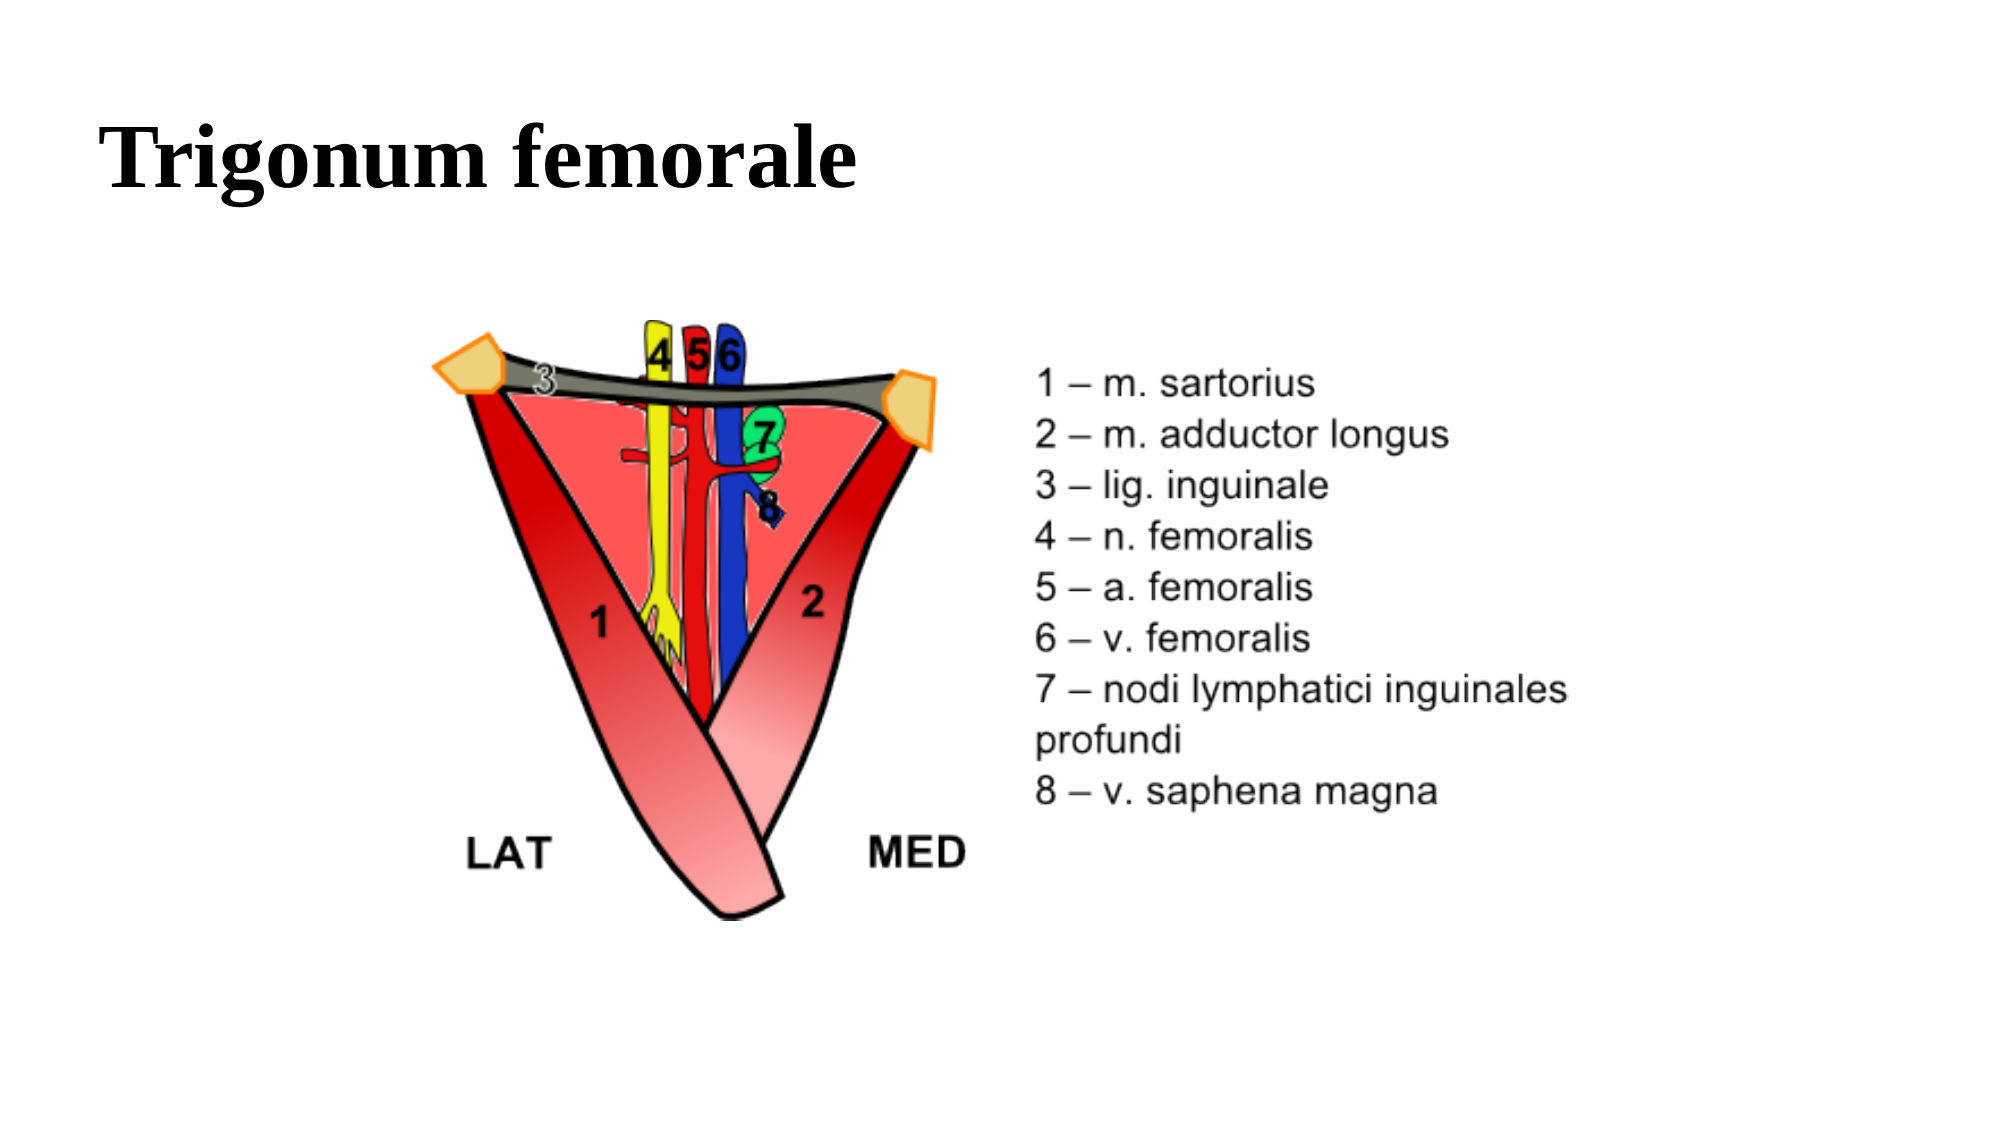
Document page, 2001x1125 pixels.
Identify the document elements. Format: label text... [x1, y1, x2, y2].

text_box Trigonum femorale [83, 88, 1256, 214]
picture [431, 320, 1569, 922]
